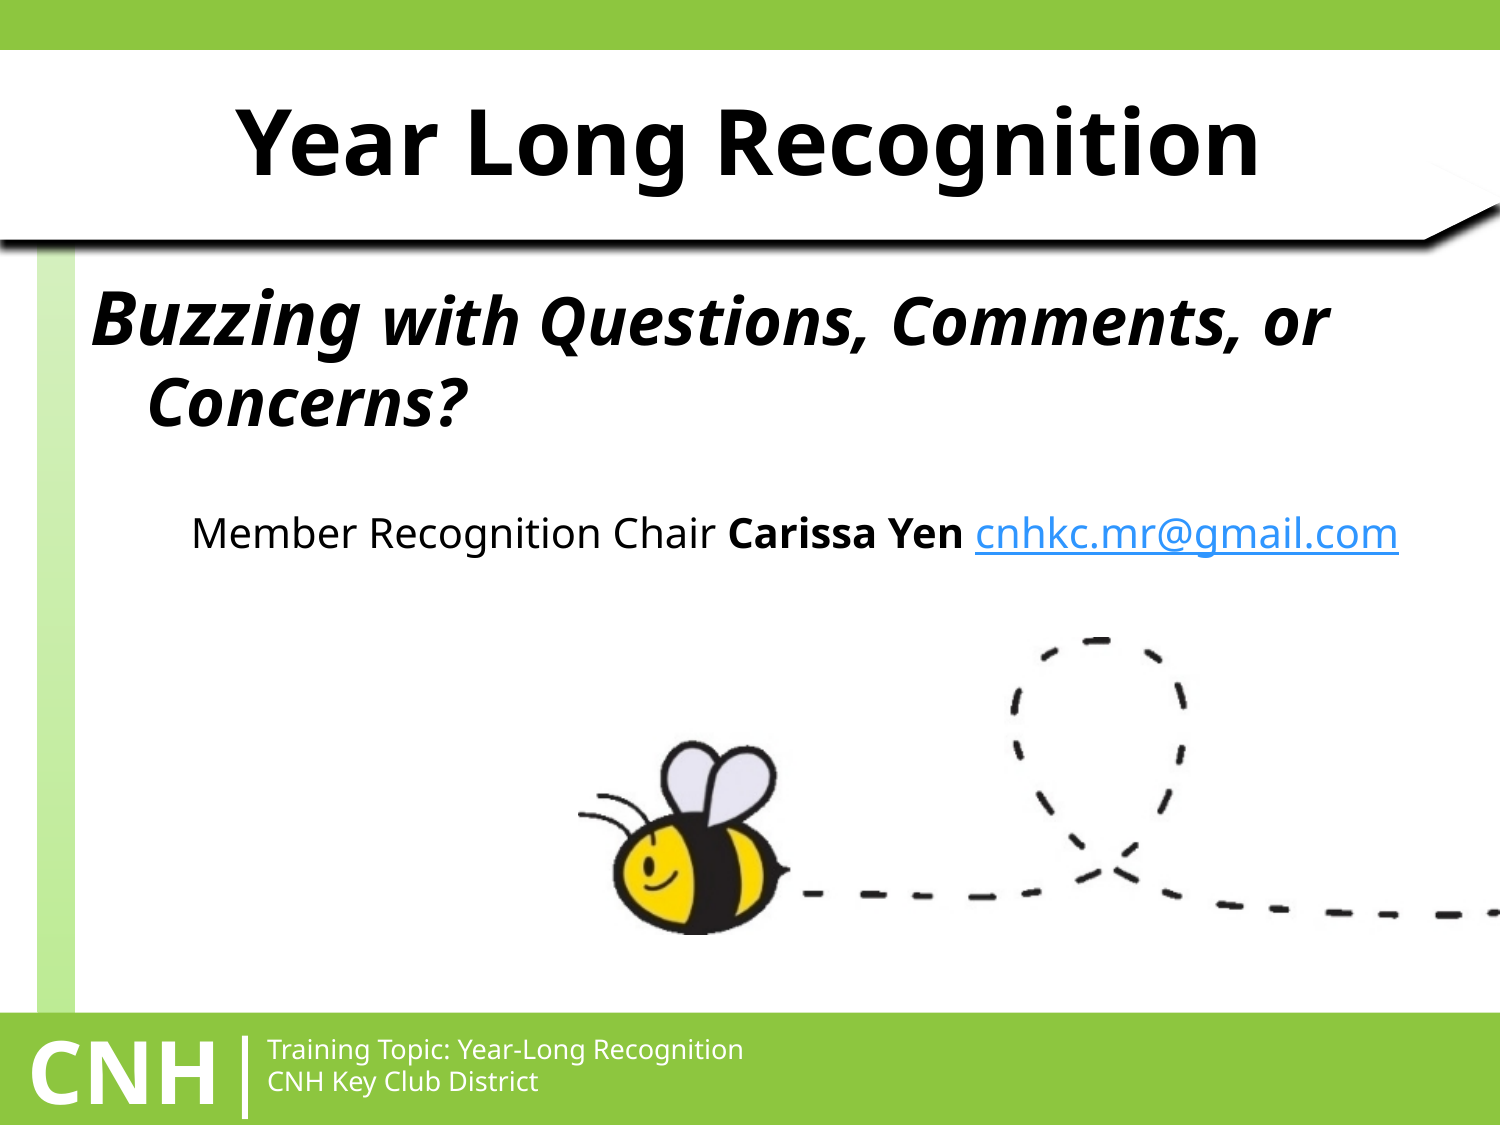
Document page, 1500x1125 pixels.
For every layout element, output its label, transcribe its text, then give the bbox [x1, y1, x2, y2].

list Buzzing with Questions, Comments, or Concerns? Member Recognition Chair Carissa Yen cnhkc.mr@gmail.com [75, 262, 1425, 1005]
title Year Long Recognition [75, 45, 1425, 233]
picture [577, 637, 1500, 935]
